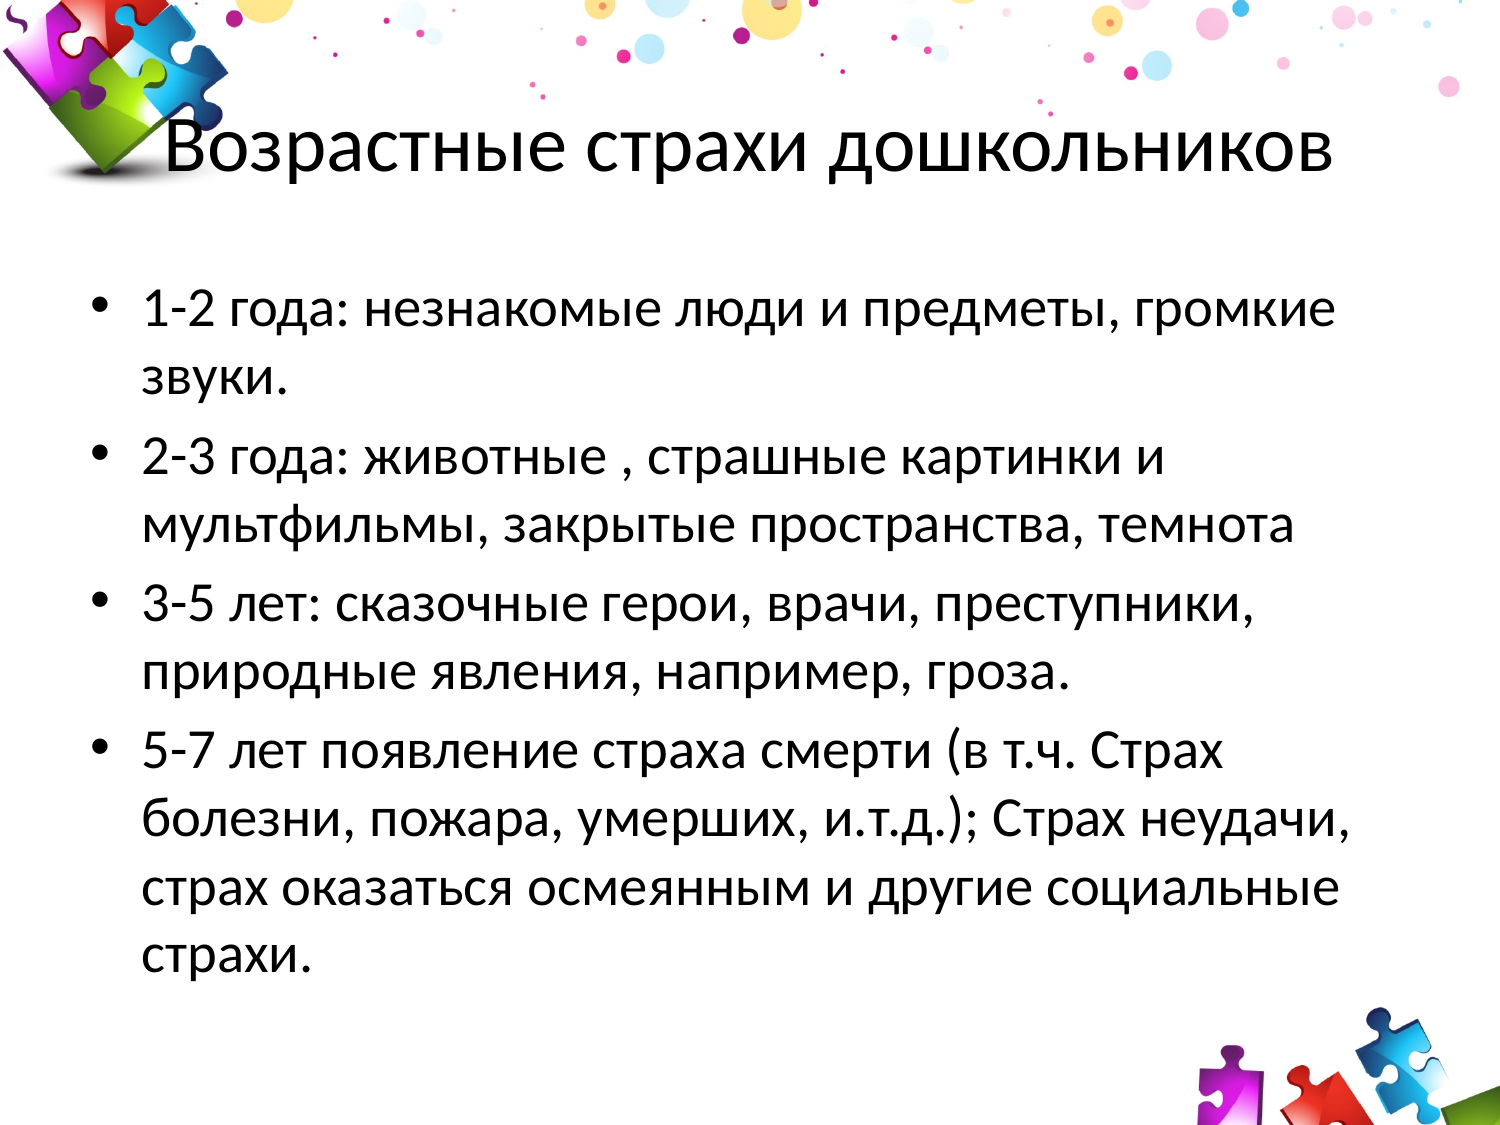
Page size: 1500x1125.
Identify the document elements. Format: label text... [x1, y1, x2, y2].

picture [0, 0, 1500, 1125]
list 1-2 года: незнакомые люди и предметы, громкие звуки. 2-3 года: животные , страшные картинки и мультфильмы, закрытые пространства, темнота 3-5 лет: сказочные герои, врачи, преступники, природные явления, например, гроза. 5-7 лет появление страха смерти (в т.ч. Страх болезни, пожара, умерших, и.т.д.); Страх неудачи, страх оказаться осмеянным и другие социальные страхи. [75, 262, 1425, 1005]
title Возрастные страхи дошкольников [75, 45, 1425, 233]
